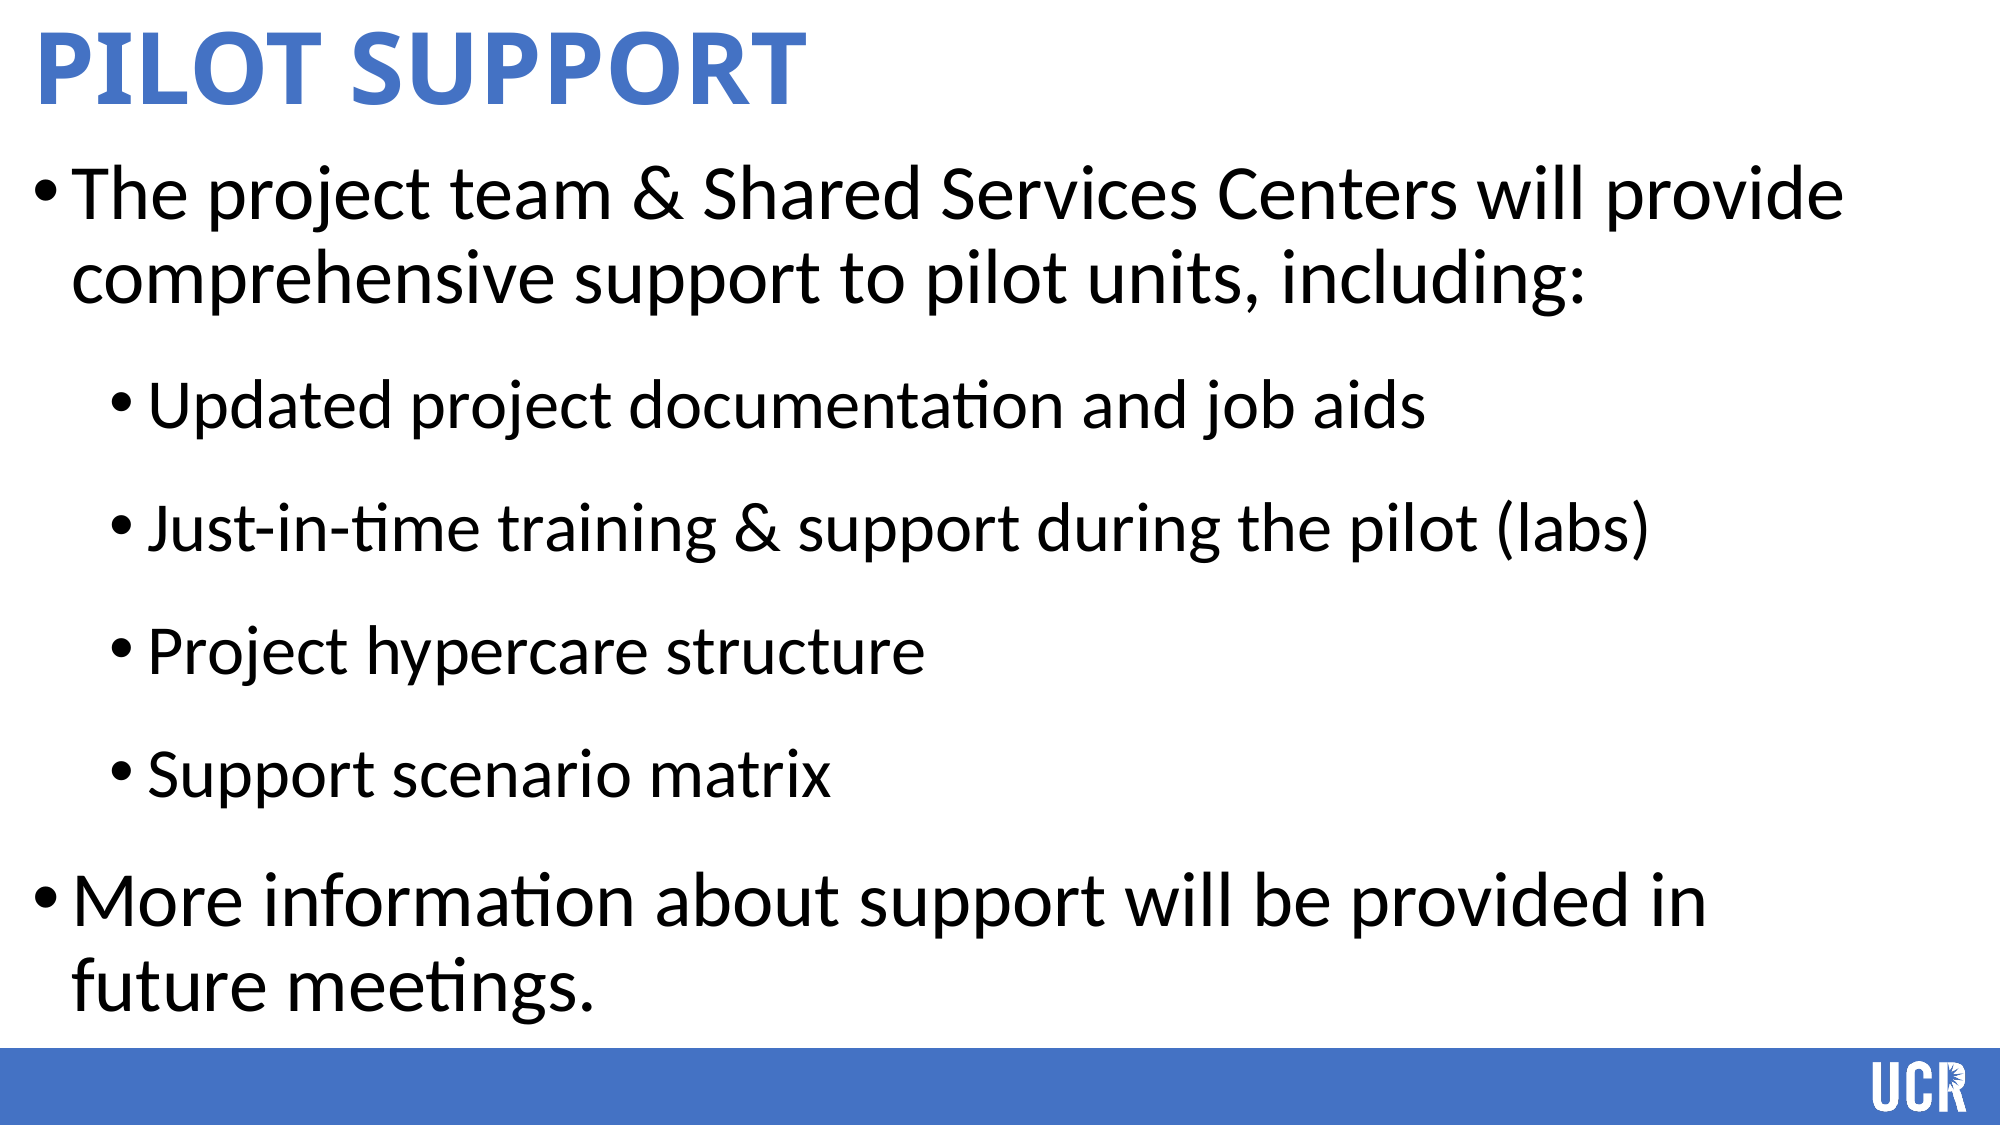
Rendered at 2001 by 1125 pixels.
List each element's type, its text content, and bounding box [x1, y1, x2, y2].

list Pilot support [18, 0, 1753, 145]
list The project team & Shared Services Centers will provide comprehensive support to pilot units, including: Updated project documentation and job aids Just-in-time training & support during the pilot (labs) Project hypercare structure Support scenario matrix More information about support will be provided in future meetings. [18, 144, 1915, 1052]
picture [1872, 1061, 1967, 1112]
